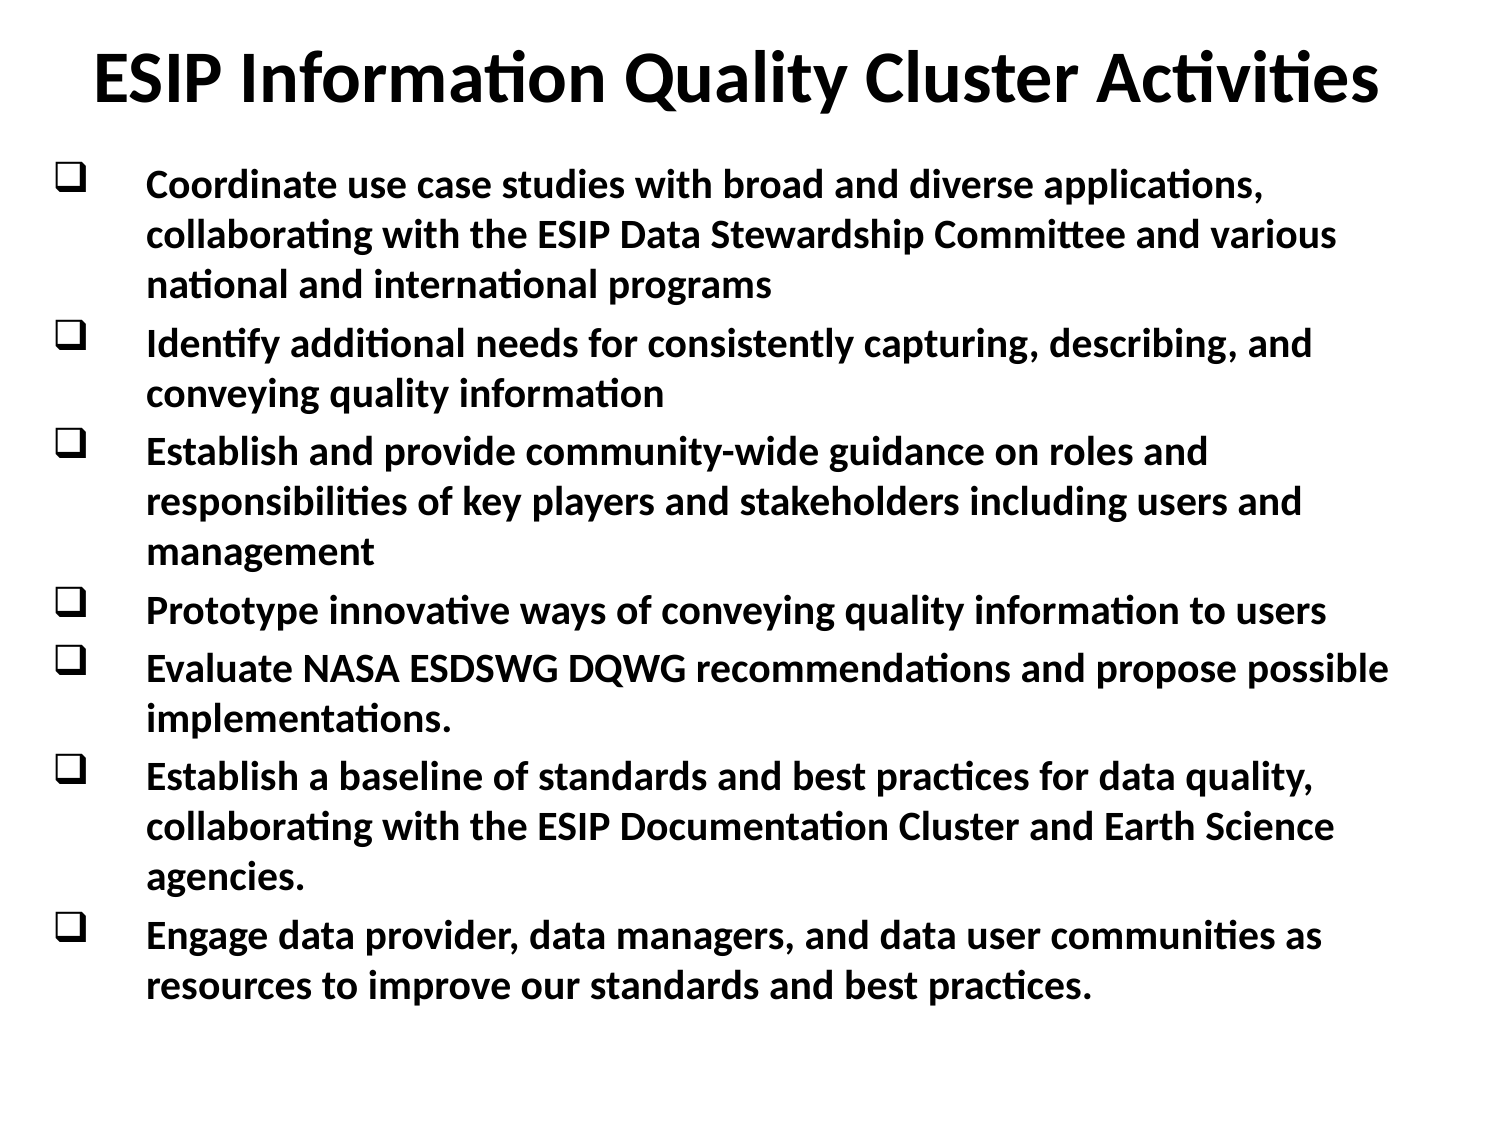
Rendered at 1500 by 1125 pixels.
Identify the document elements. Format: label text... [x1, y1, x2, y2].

text_box Coordinate use case studies with broad and diverse applications, collaborating with the ESIP Data Stewardship Committee and various national and international programs Identify additional needs for consistently capturing, describing, and conveying quality information Establish and provide community-wide guidance on roles and responsibilities of key players and stakeholders including users and management Prototype innovative ways of conveying quality information to users Evaluate NASA ESDSWG DQWG recommendations and propose possible implementations. Establish a baseline of standards and best practices for data quality, collaborating with the ESIP Documentation Cluster and Earth Science agencies. Engage data provider, data managers, and data user communities as resources to improve our standards and best practices. [37, 149, 1450, 1015]
title ESIP Information Quality Cluster Activities [37, 20, 1438, 125]
